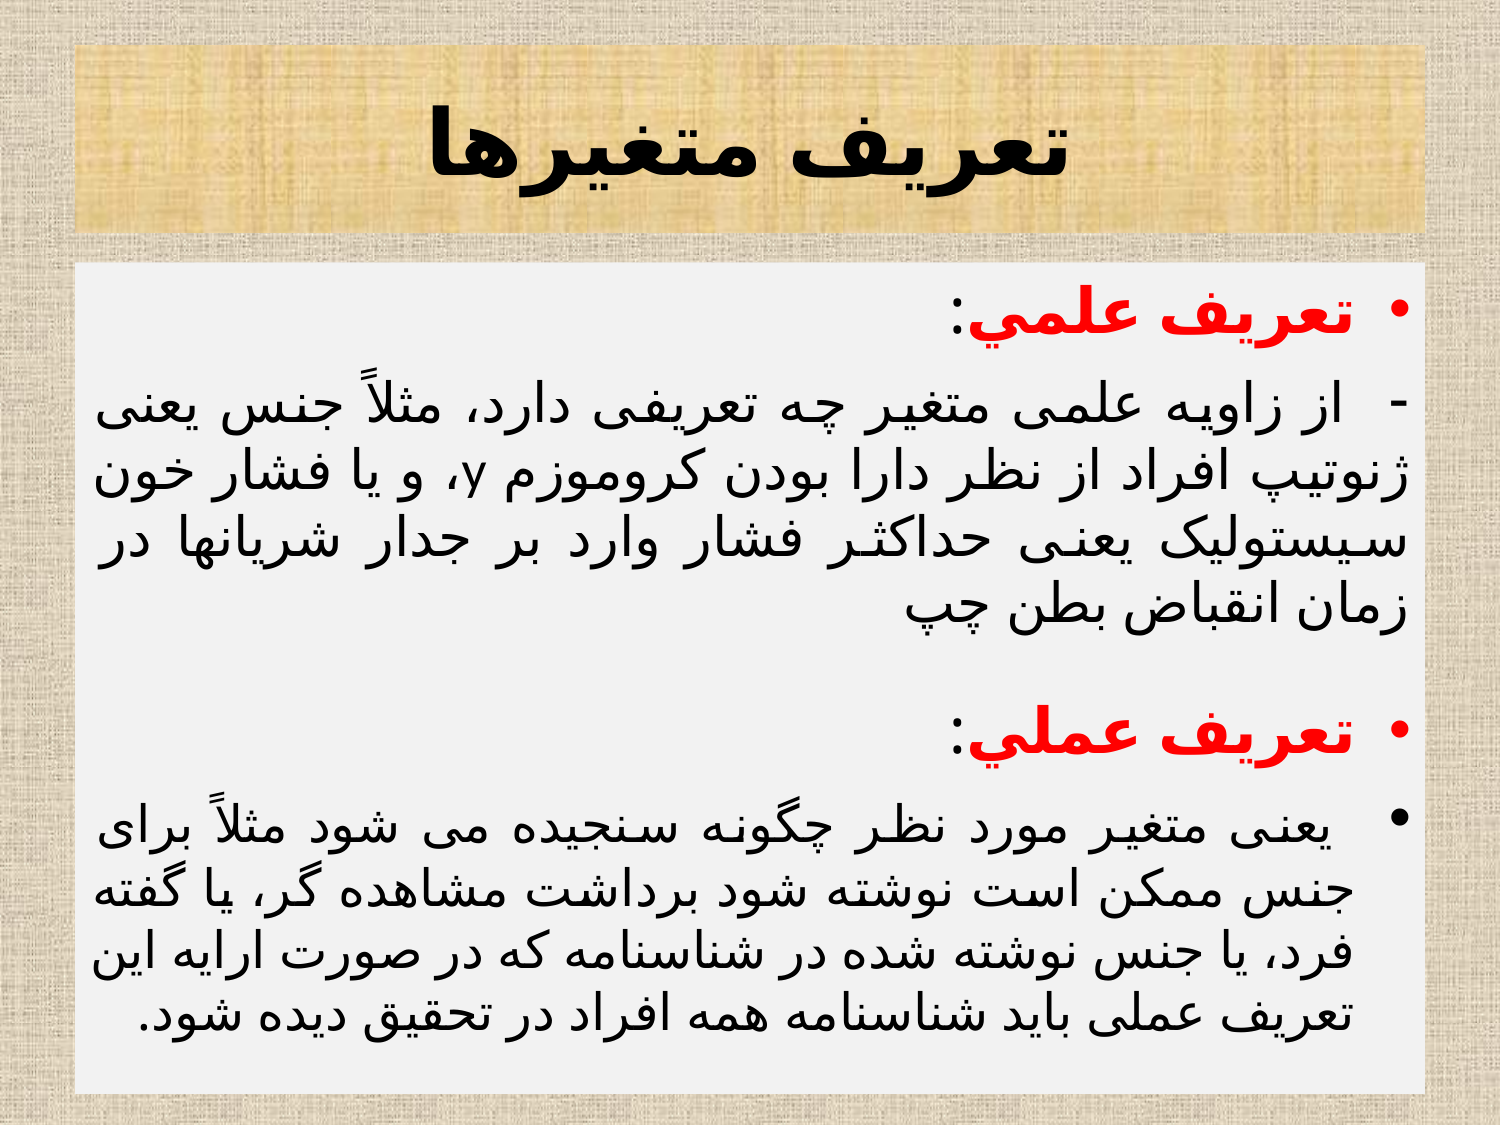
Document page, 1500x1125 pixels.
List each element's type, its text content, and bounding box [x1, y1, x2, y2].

list تعريف علمي: - از زاویه علمی متغیر چه تعریفی دارد، مثلاً جنس یعنی ژنوتیپ افراد از نظر دارا بودن کروموزم y، و یا فشار خون سیستولیک یعنی حداکثر فشار وارد بر جدار شریانها در زمان انقباض بطن چپ تعريف عملي: یعنی متغیر مورد نظر چگونه سنجیده می شود مثلاً برای جنس ممکن است نوشته شود برداشت مشاهده گر، یا گفته فرد، یا جنس نوشته شده در شناسنامه که در صورت ارایه این تعریف عملی باید شناسنامه همه افراد در تحقیق دیده شود. [73, 261, 1427, 1096]
title تعریف متغیرها [75, 45, 1425, 233]
picture [0, 0, 1500, 1125]
